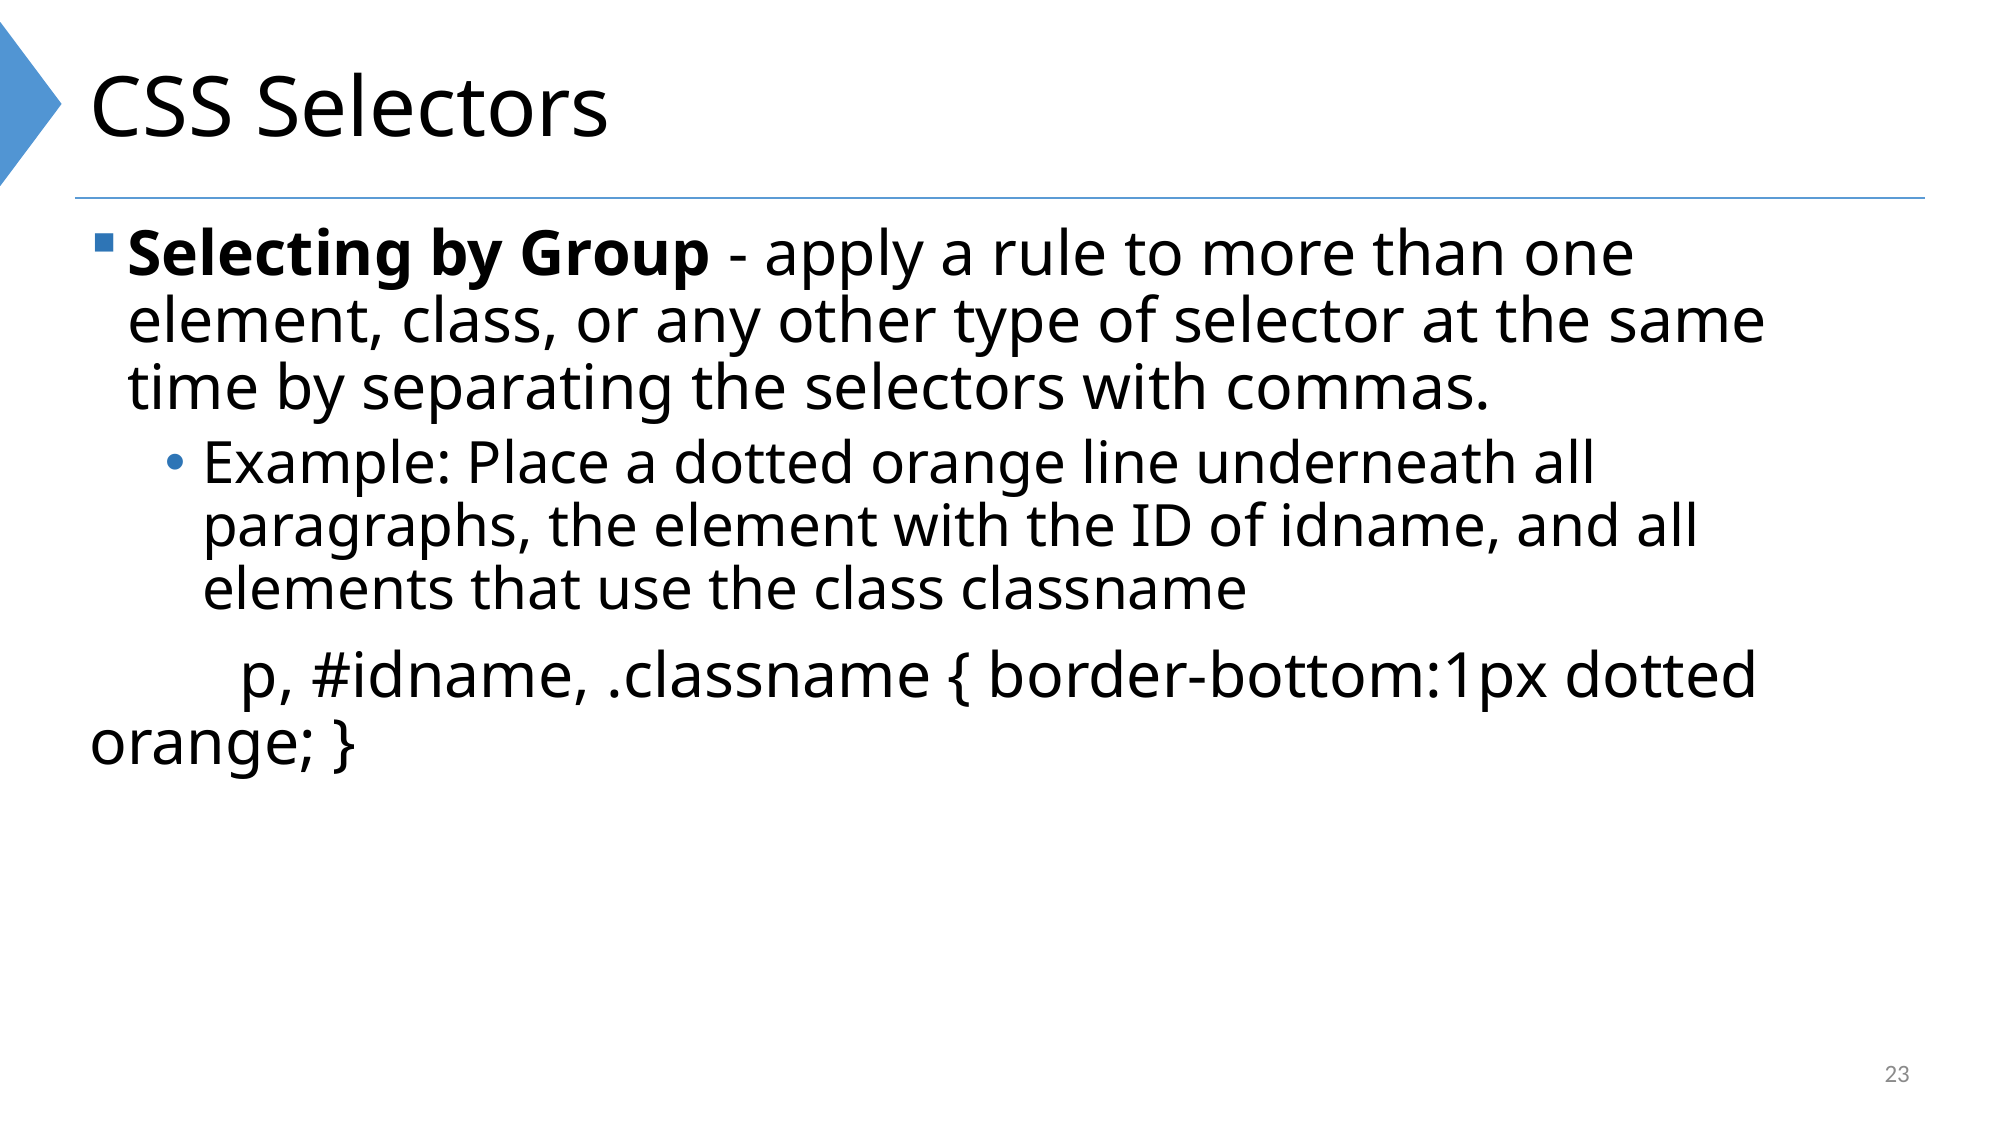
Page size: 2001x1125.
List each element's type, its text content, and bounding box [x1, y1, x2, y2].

title CSS Selectors [74, 21, 1926, 198]
list Selecting by Group - apply a rule to more than one element, class, or any other type of selector at the same time by separating the selectors with commas. Example: Place a dotted orange line underneath all paragraphs, the element with the ID of idname, and all elements that use the class classname p, #idname, .classname { border-bottom:1px dotted orange; } [74, 213, 1926, 1014]
slide_number 23 [1475, 1042, 1926, 1103]
